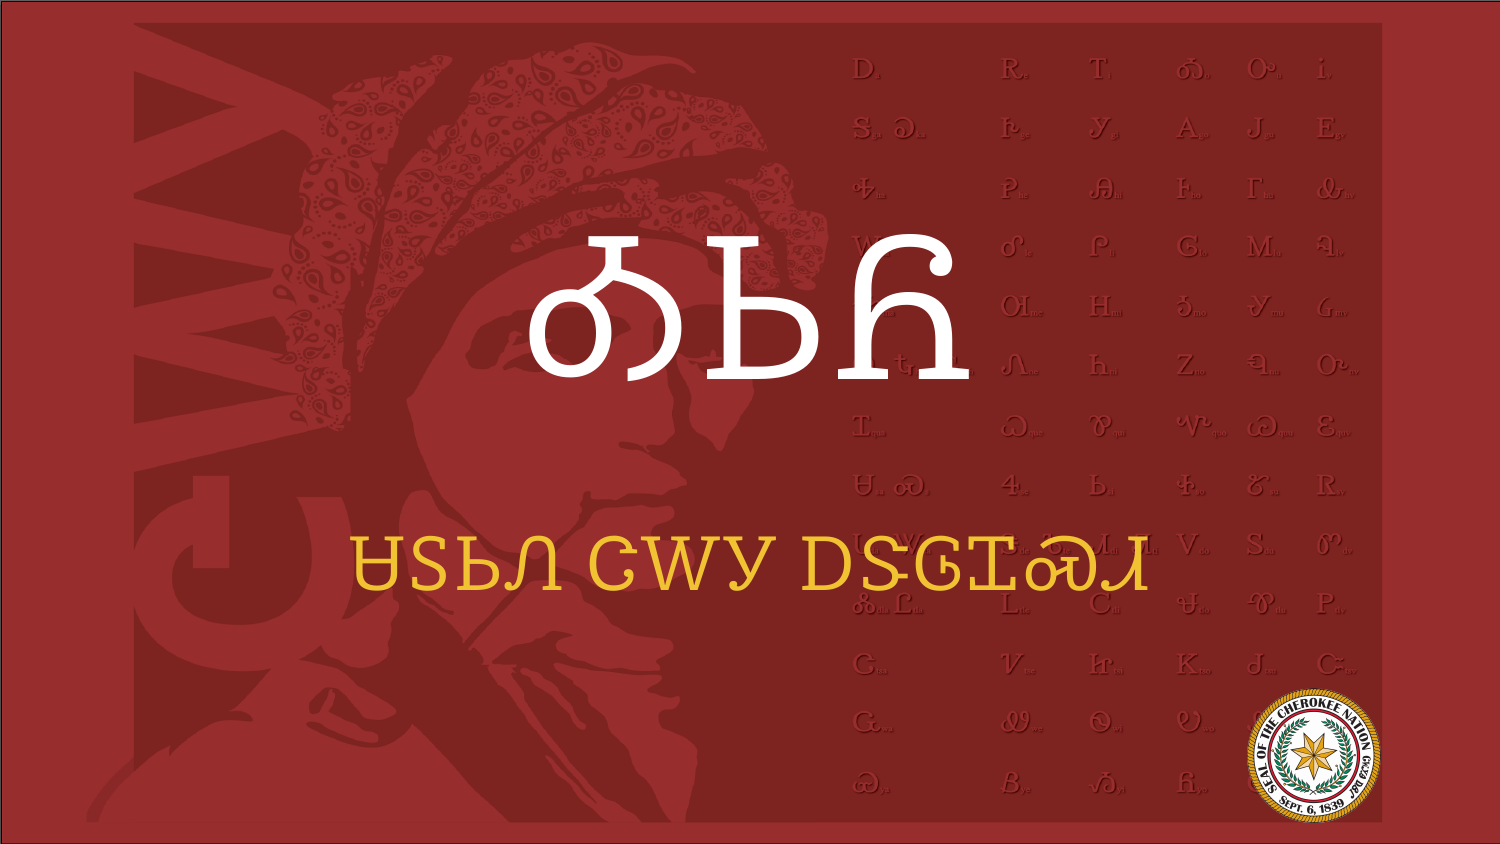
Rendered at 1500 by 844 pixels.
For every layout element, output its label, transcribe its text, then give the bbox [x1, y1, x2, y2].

subtitle ᏌᏚᏏᏁ ᏣᎳᎩ ᎠᏕᎶᏆᏍᏗ [275, 500, 1225, 650]
title ᎣᏏᏲ [275, 195, 1225, 435]
picture [0, 0, 1500, 844]
